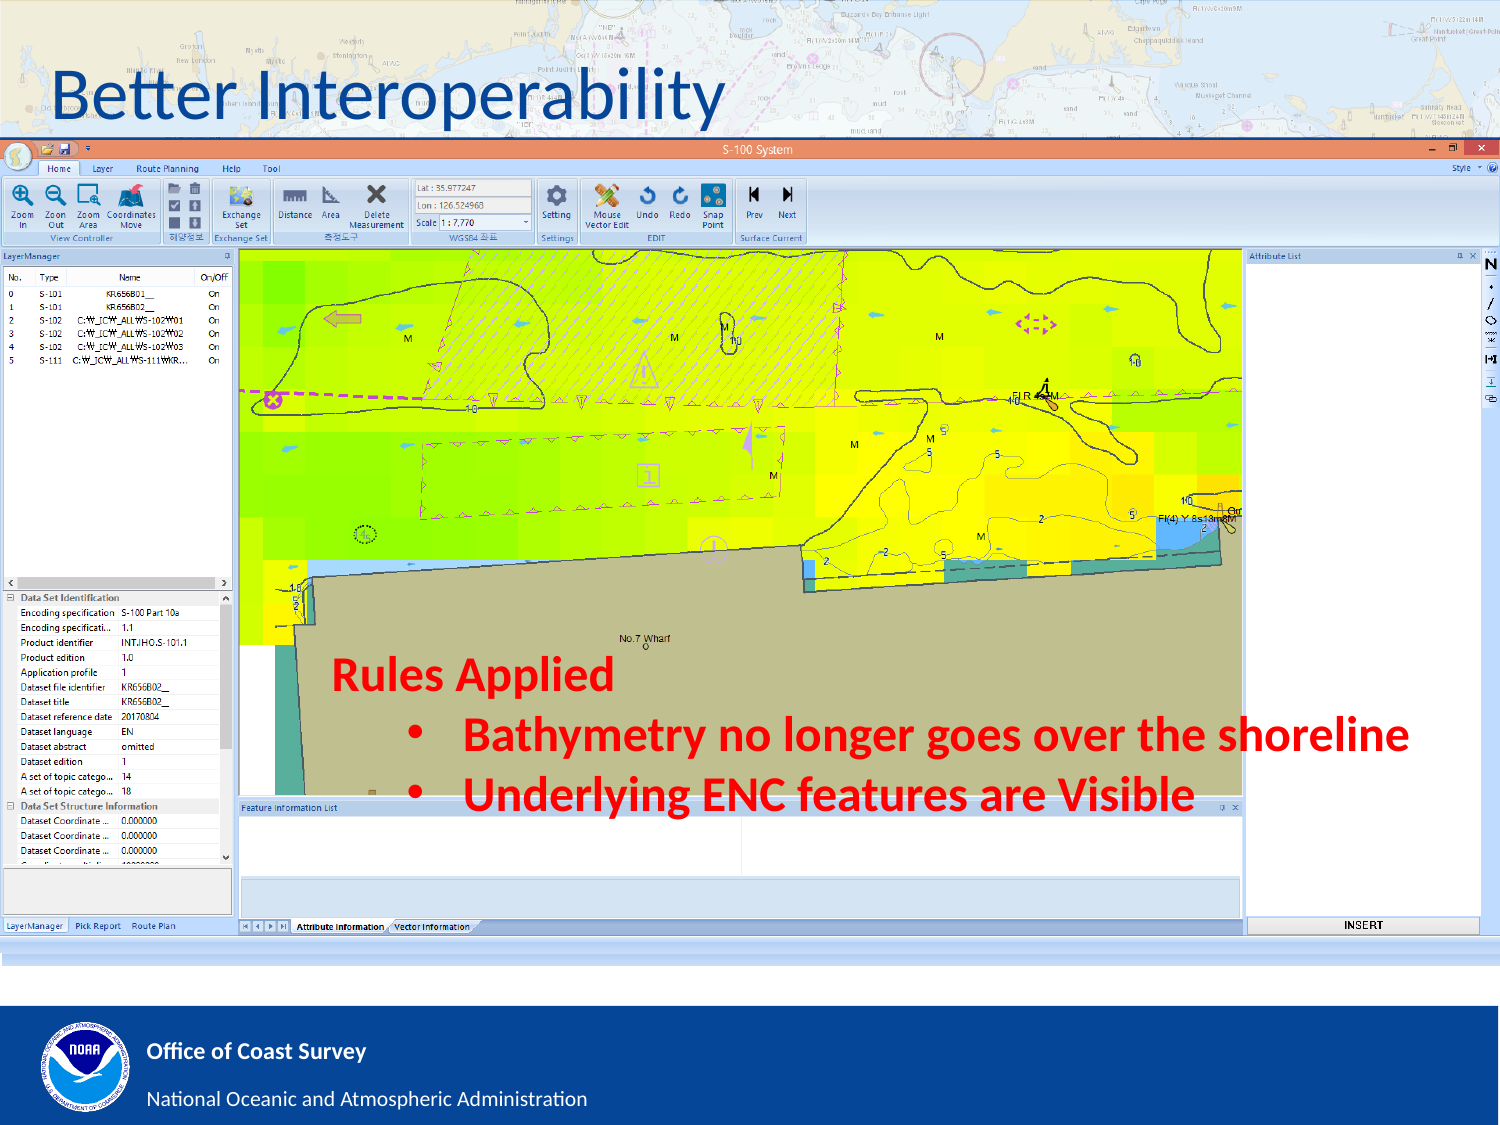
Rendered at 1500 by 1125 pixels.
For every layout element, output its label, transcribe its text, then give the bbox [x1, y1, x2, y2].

text_box [0, 1005, 1499, 1125]
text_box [2, 953, 1500, 966]
text_box Office of Coast Survey National Oceanic and Atmospheric Administration [131, 1043, 822, 1125]
picture [0, 0, 1500, 139]
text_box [0, 140, 1500, 953]
picture [37, 1019, 132, 1115]
